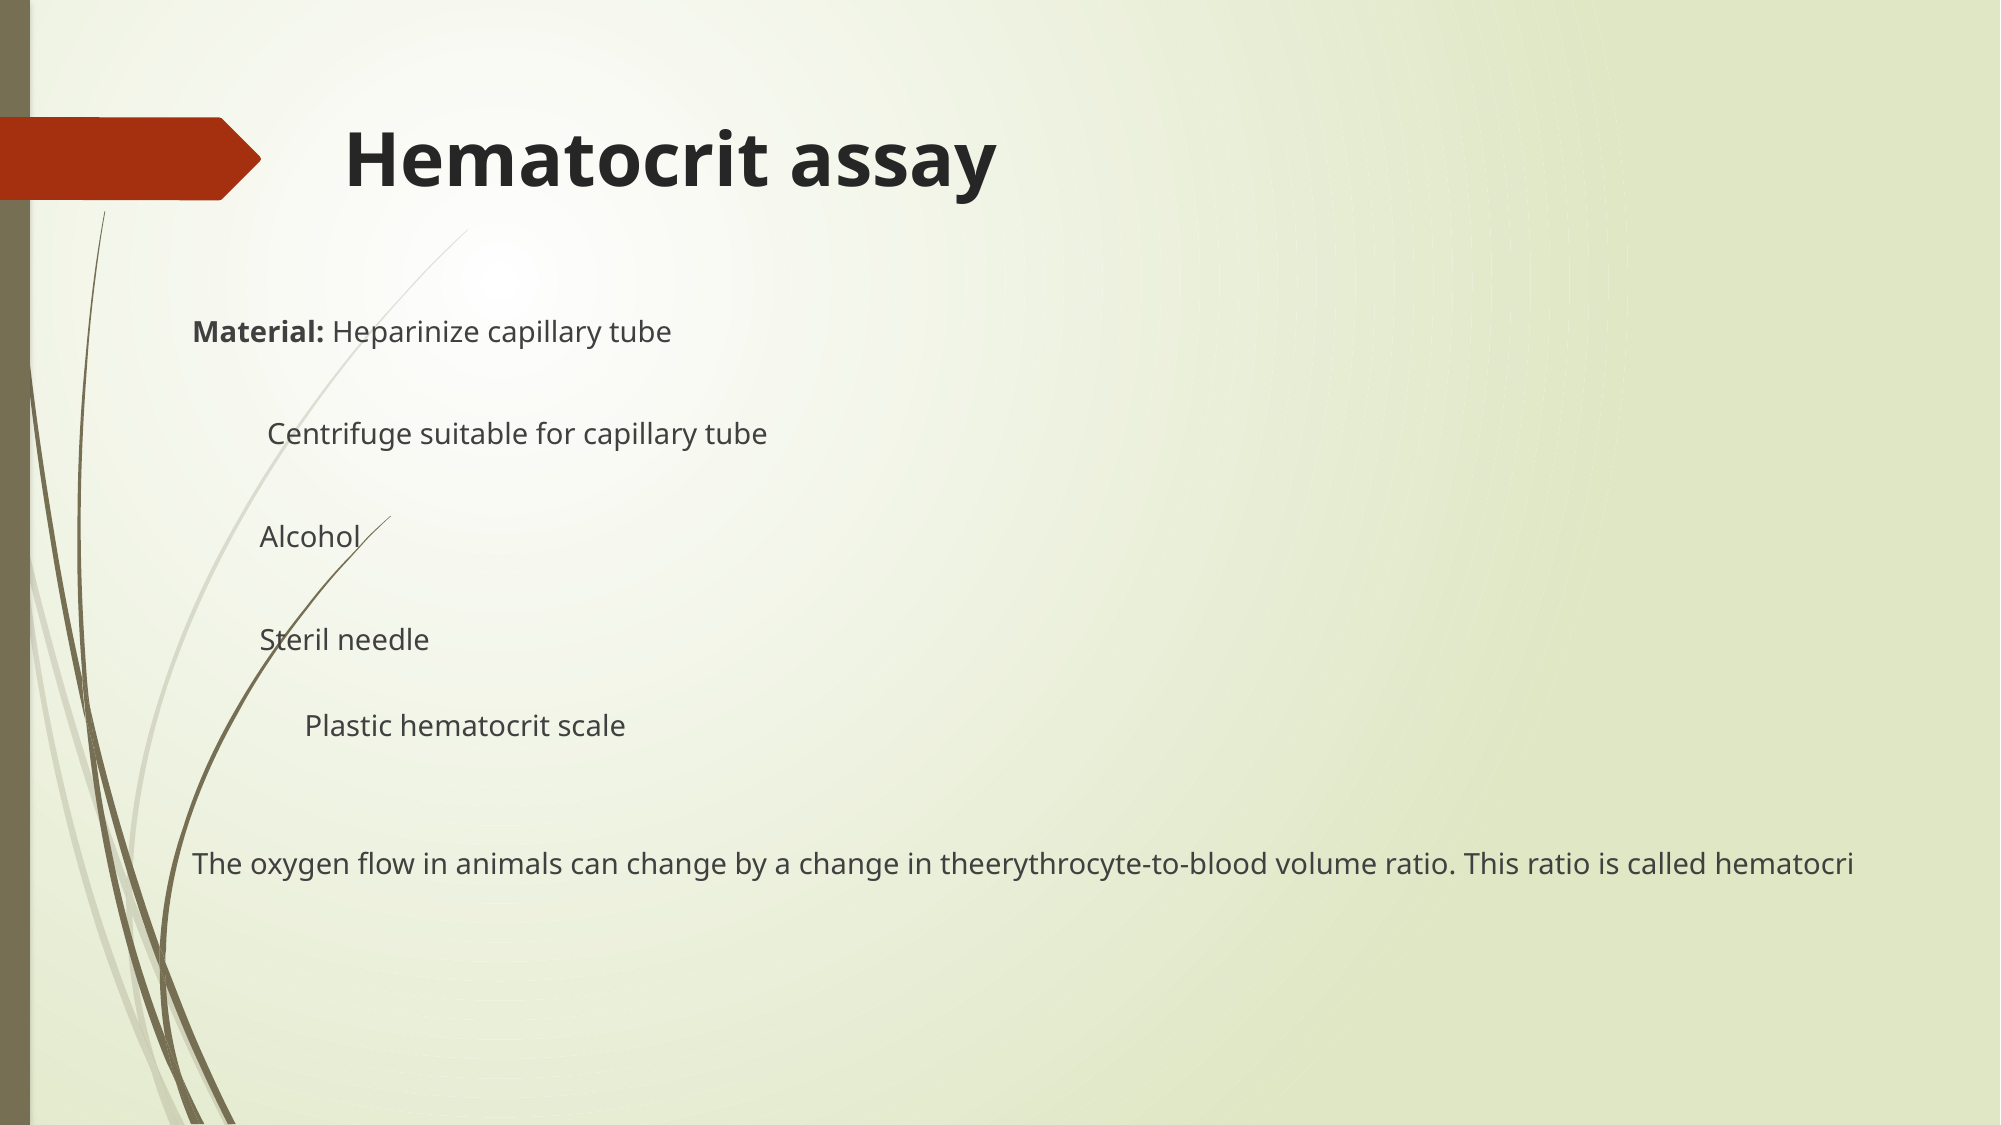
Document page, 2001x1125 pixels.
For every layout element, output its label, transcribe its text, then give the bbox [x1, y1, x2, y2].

title Hematocrit assay [328, 104, 1791, 305]
list Material: Heparinize capillary tube Centrifuge suitable for capillary tube Alcohol Steril needle Plastic hematocrit scale The oxygen flow in animals can change by a change in theerythrocyte-to-blood volume ratio. This ratio is called hematocri [159, 305, 1888, 970]
